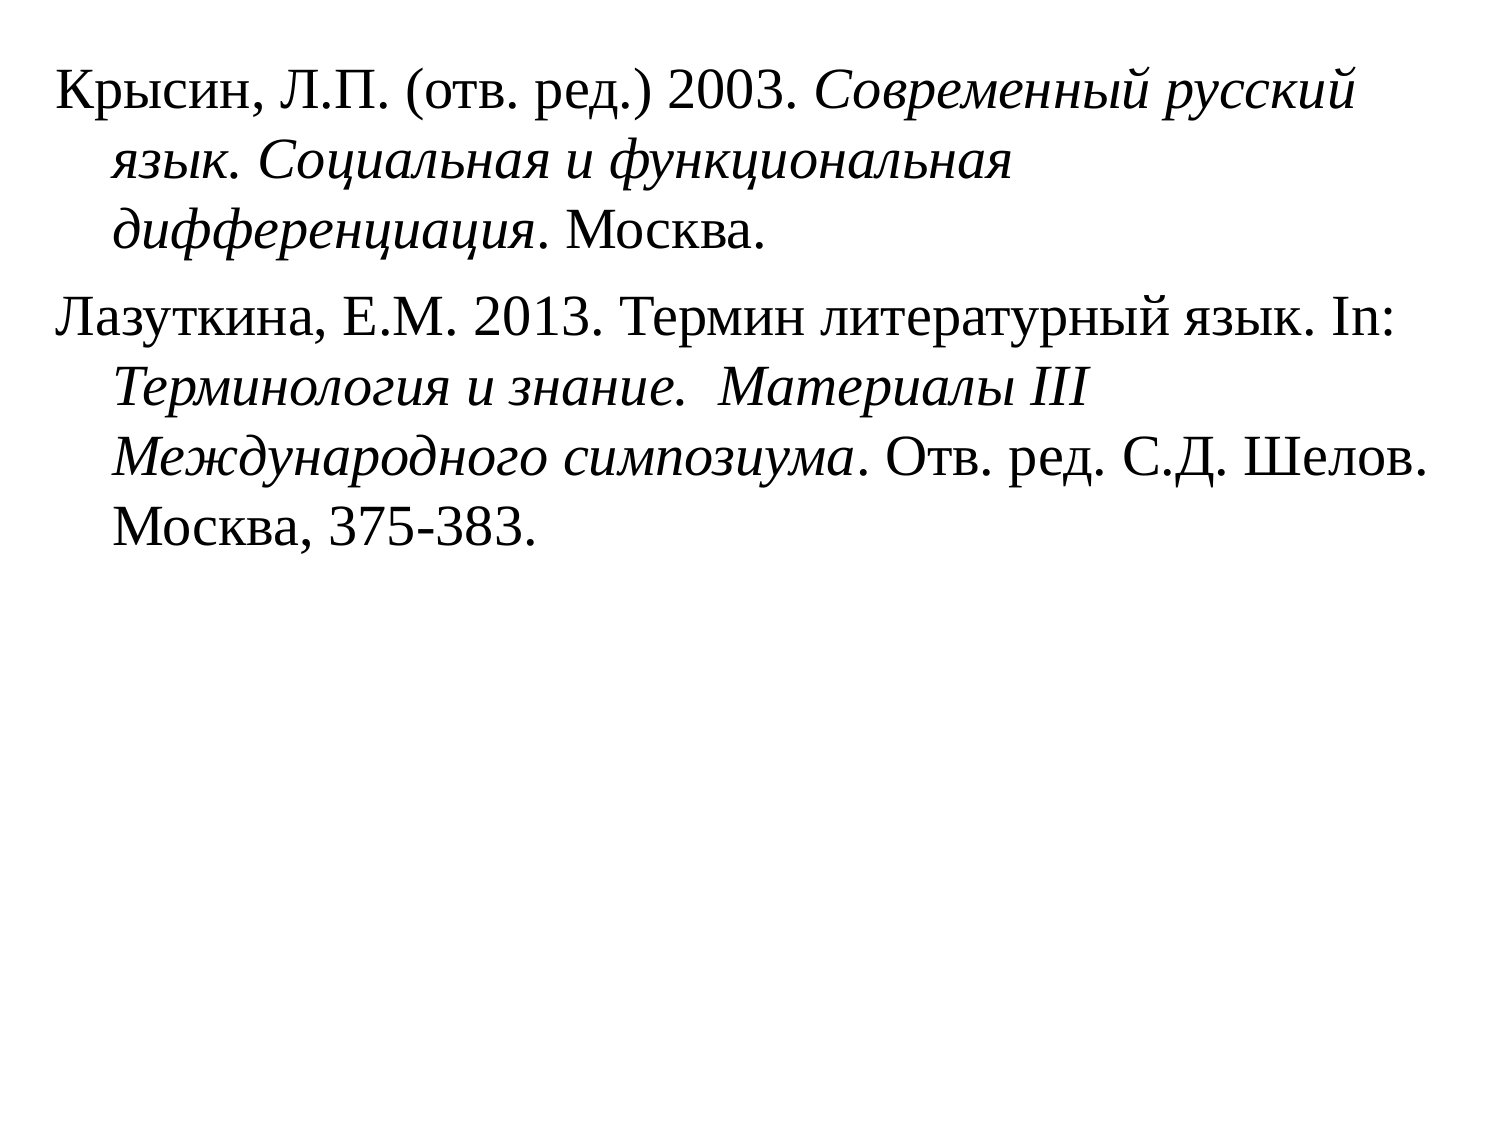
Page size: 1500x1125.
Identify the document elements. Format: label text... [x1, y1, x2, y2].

list Крысин, Л.П. (отв. ред.) 2003. Современный русский язык. Социальная и функциональная дифференциация. Москва. Лазуткина, Е.М. 2013. Термин литературный язык. In: Терминология и знание. Материалы III Международного симпозиума. Отв. ред. С.Д. Шелов. Москва, 375-383. [41, 42, 1459, 1071]
